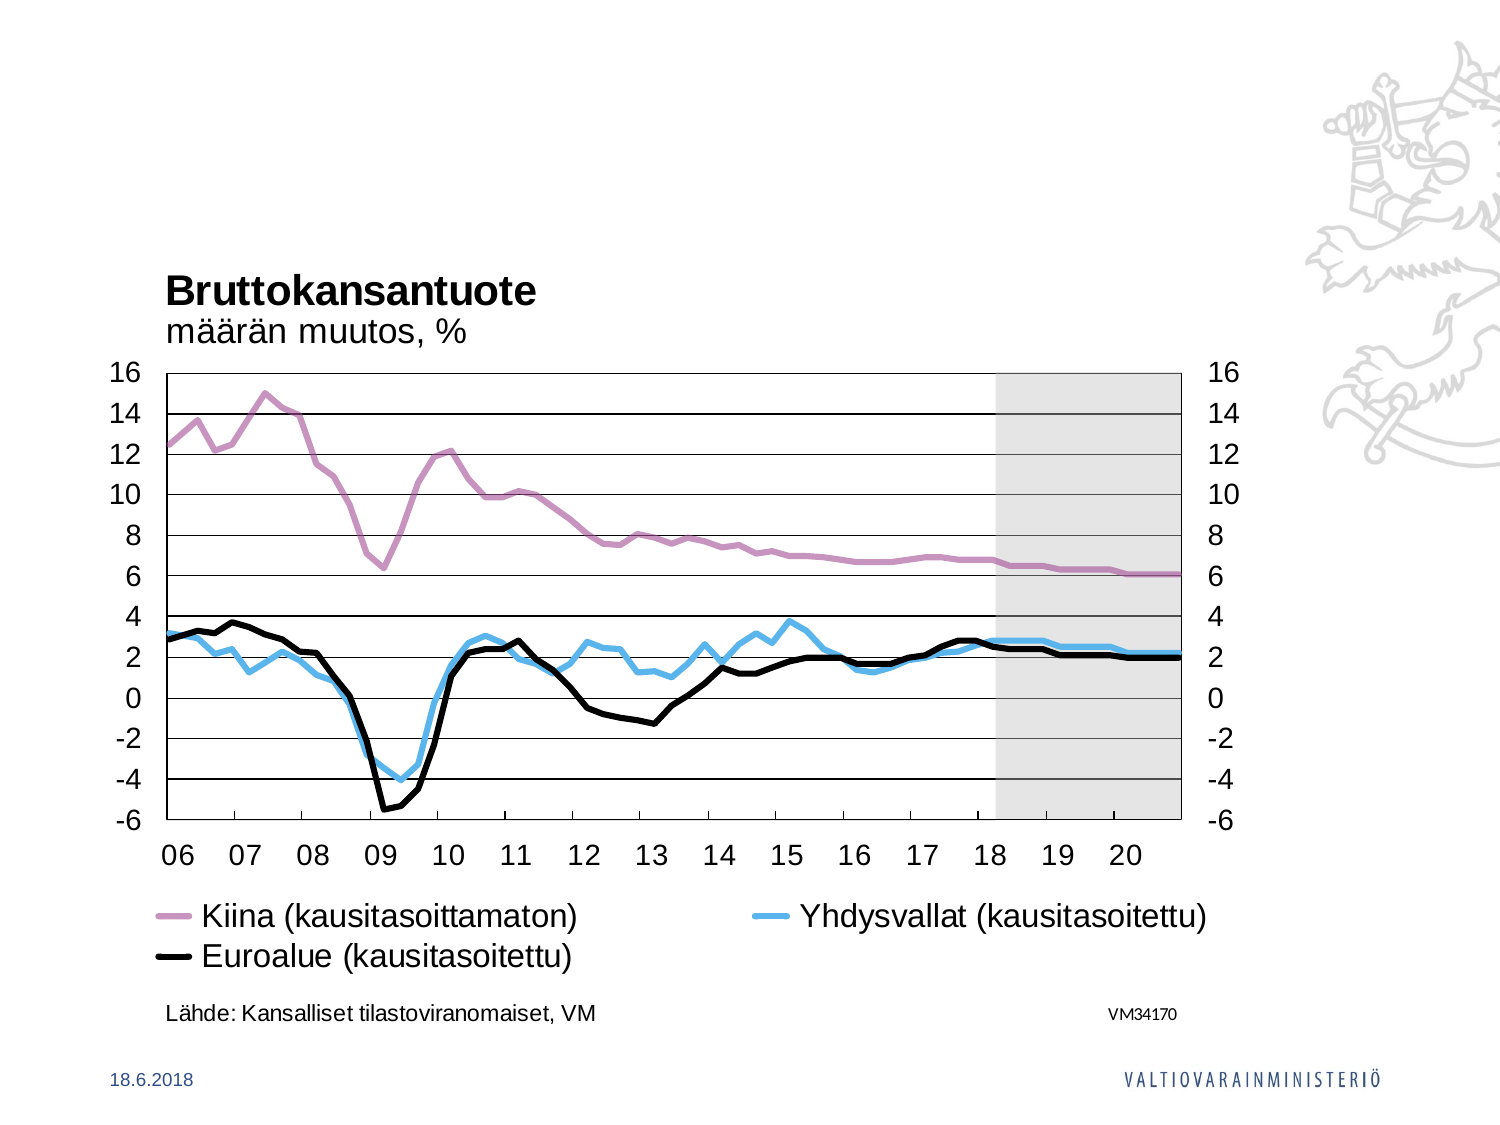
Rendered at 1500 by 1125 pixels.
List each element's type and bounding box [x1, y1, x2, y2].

picture [1078, 1063, 1425, 1092]
slide_number [94, 1055, 255, 1103]
picture [75, 0, 1500, 1046]
